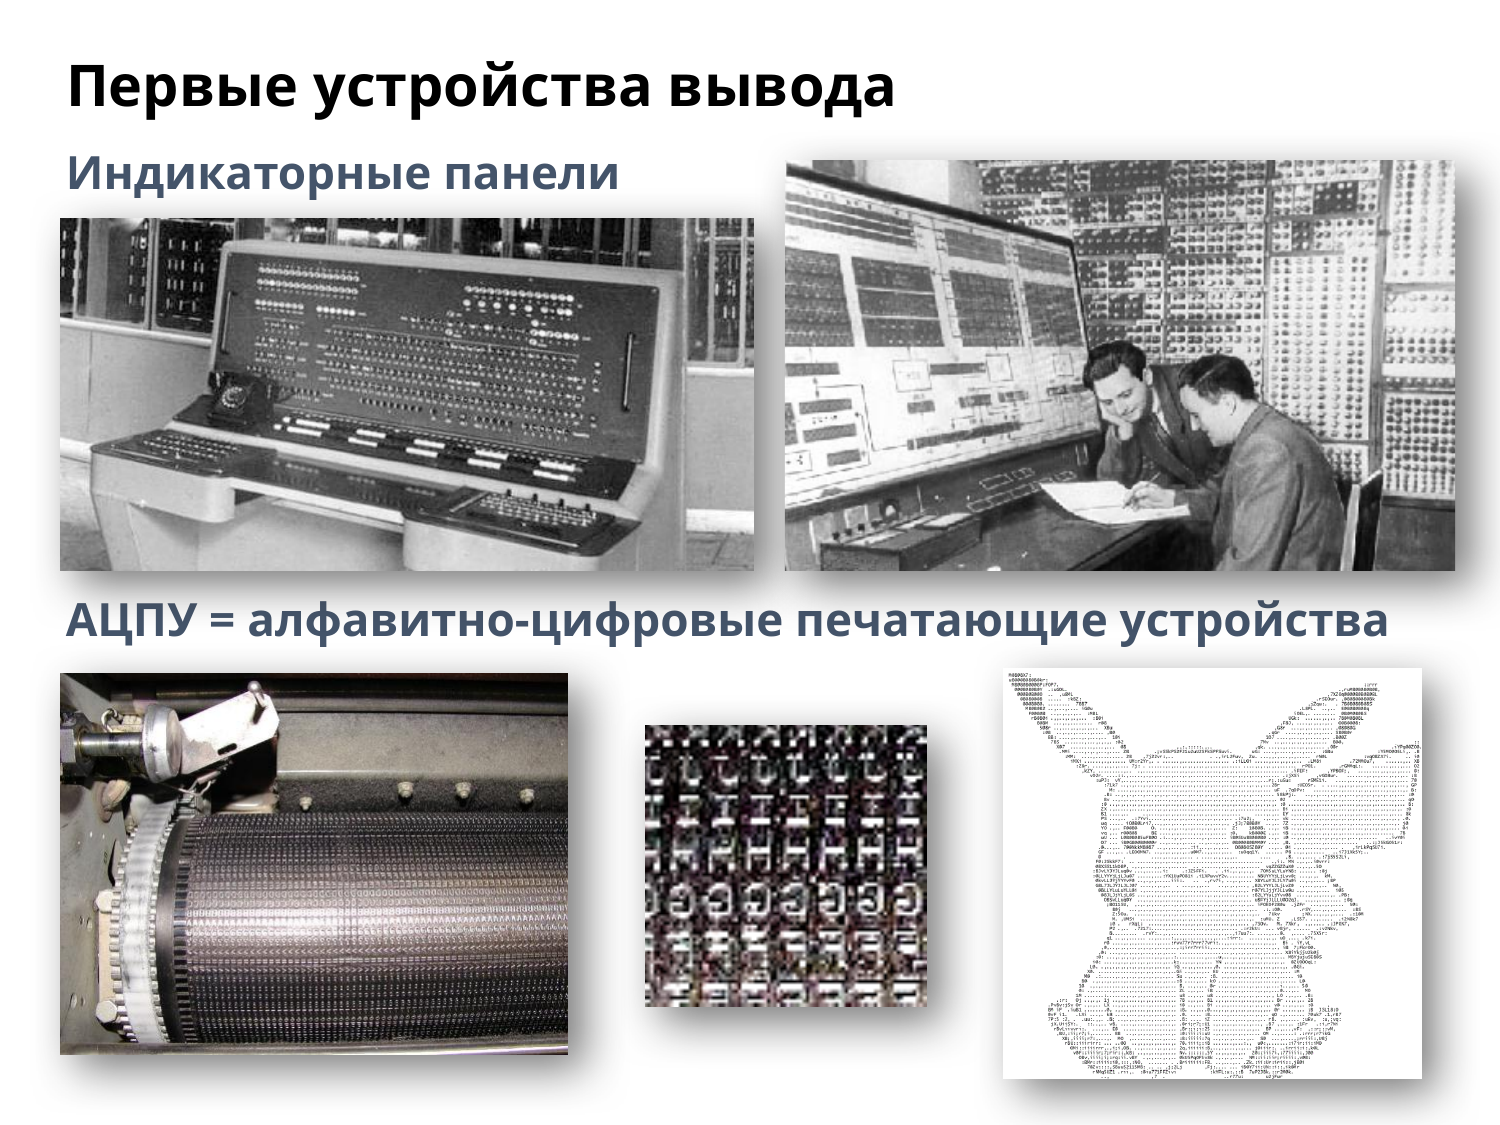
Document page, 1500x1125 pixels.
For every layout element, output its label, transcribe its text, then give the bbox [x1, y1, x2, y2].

picture [1003, 668, 1422, 1079]
picture [645, 725, 927, 1007]
text_box АЦПУ = алфавитно-цифровые печатающие устройства [51, 593, 1456, 657]
text_box Индикаторные панели [51, 132, 1456, 210]
picture [60, 673, 568, 1055]
title Первые устройства вывода [50, 49, 1425, 127]
picture [784, 160, 1456, 571]
picture [60, 218, 754, 571]
